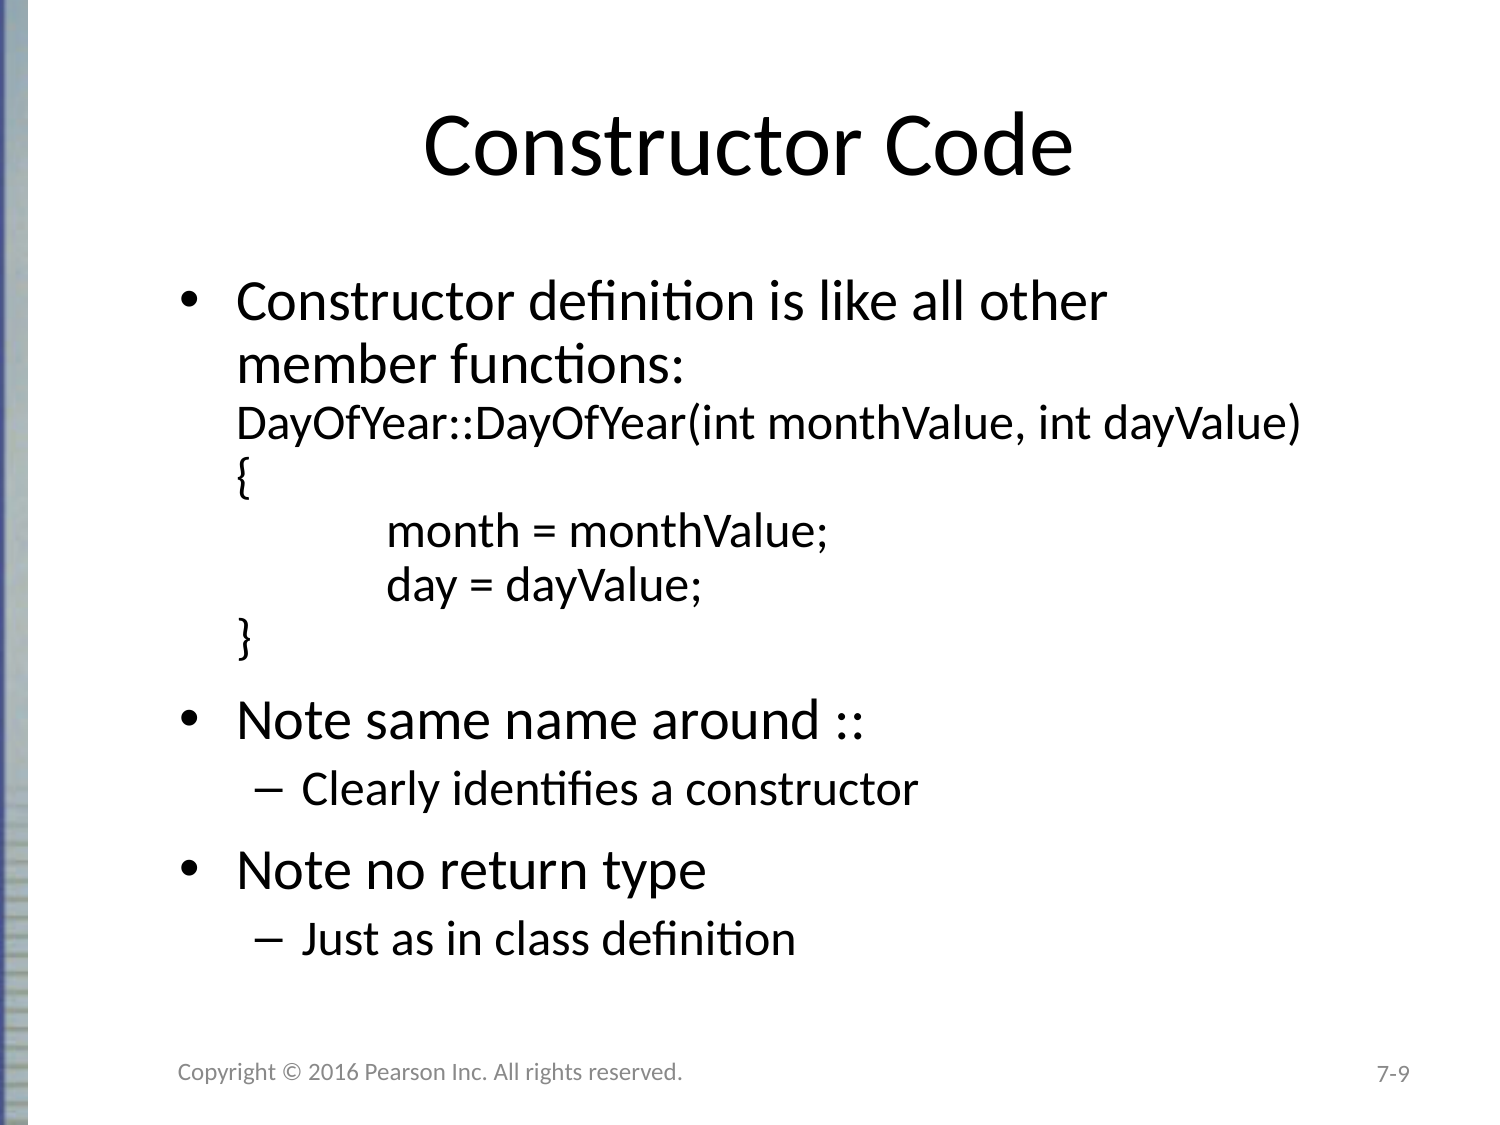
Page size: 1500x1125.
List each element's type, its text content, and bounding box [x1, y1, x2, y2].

title Constructor Code [75, 45, 1425, 233]
footer Copyright © 2016 Pearson Inc. All rights reserved. [75, 1040, 788, 1100]
picture [0, 0, 28, 1125]
list Constructor definition is like all other member functions: DayOfYear::DayOfYear(int monthValue, int dayValue) { month = monthValue; day = dayValue; } Note same name around :: Clearly identifies a constructor Note no return type Just as in class definition [164, 262, 1447, 1022]
slide_number 7-9 [1074, 1042, 1425, 1103]
